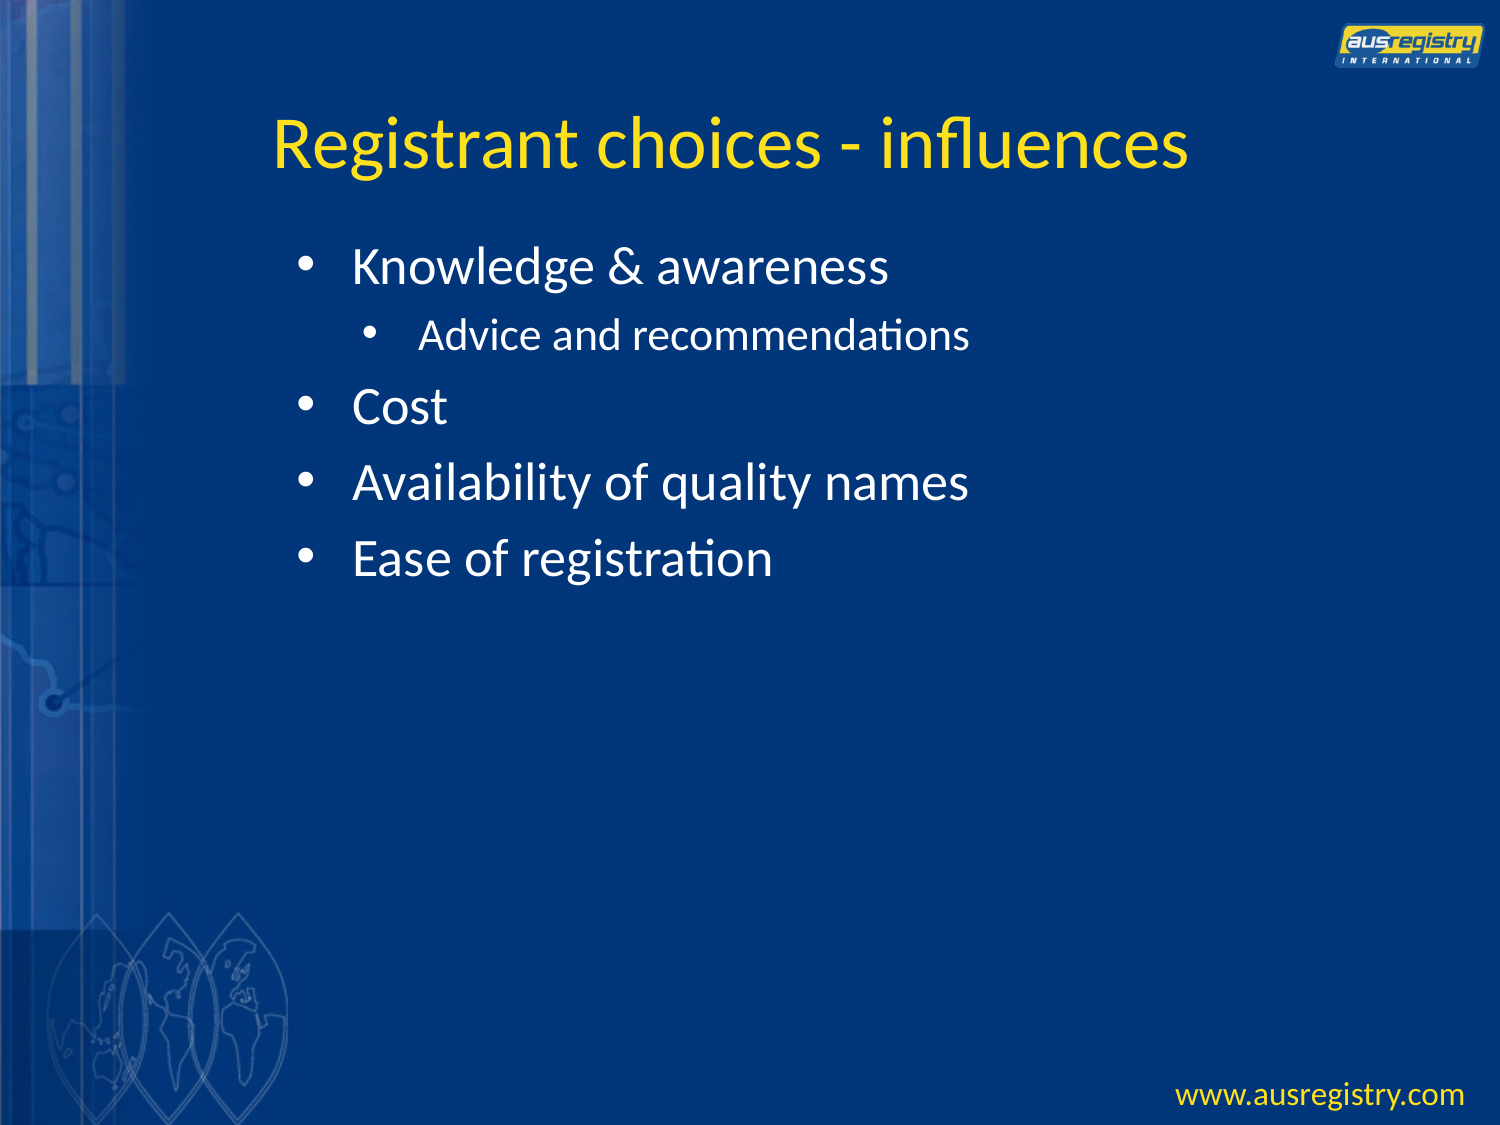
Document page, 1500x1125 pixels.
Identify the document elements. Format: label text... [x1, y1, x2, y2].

title Registrant choices - influences [257, 45, 1442, 233]
picture [0, 0, 1500, 1125]
list Knowledge & awareness Advice and recommendations Cost Availability of quality names Ease of registration [281, 222, 1425, 1005]
